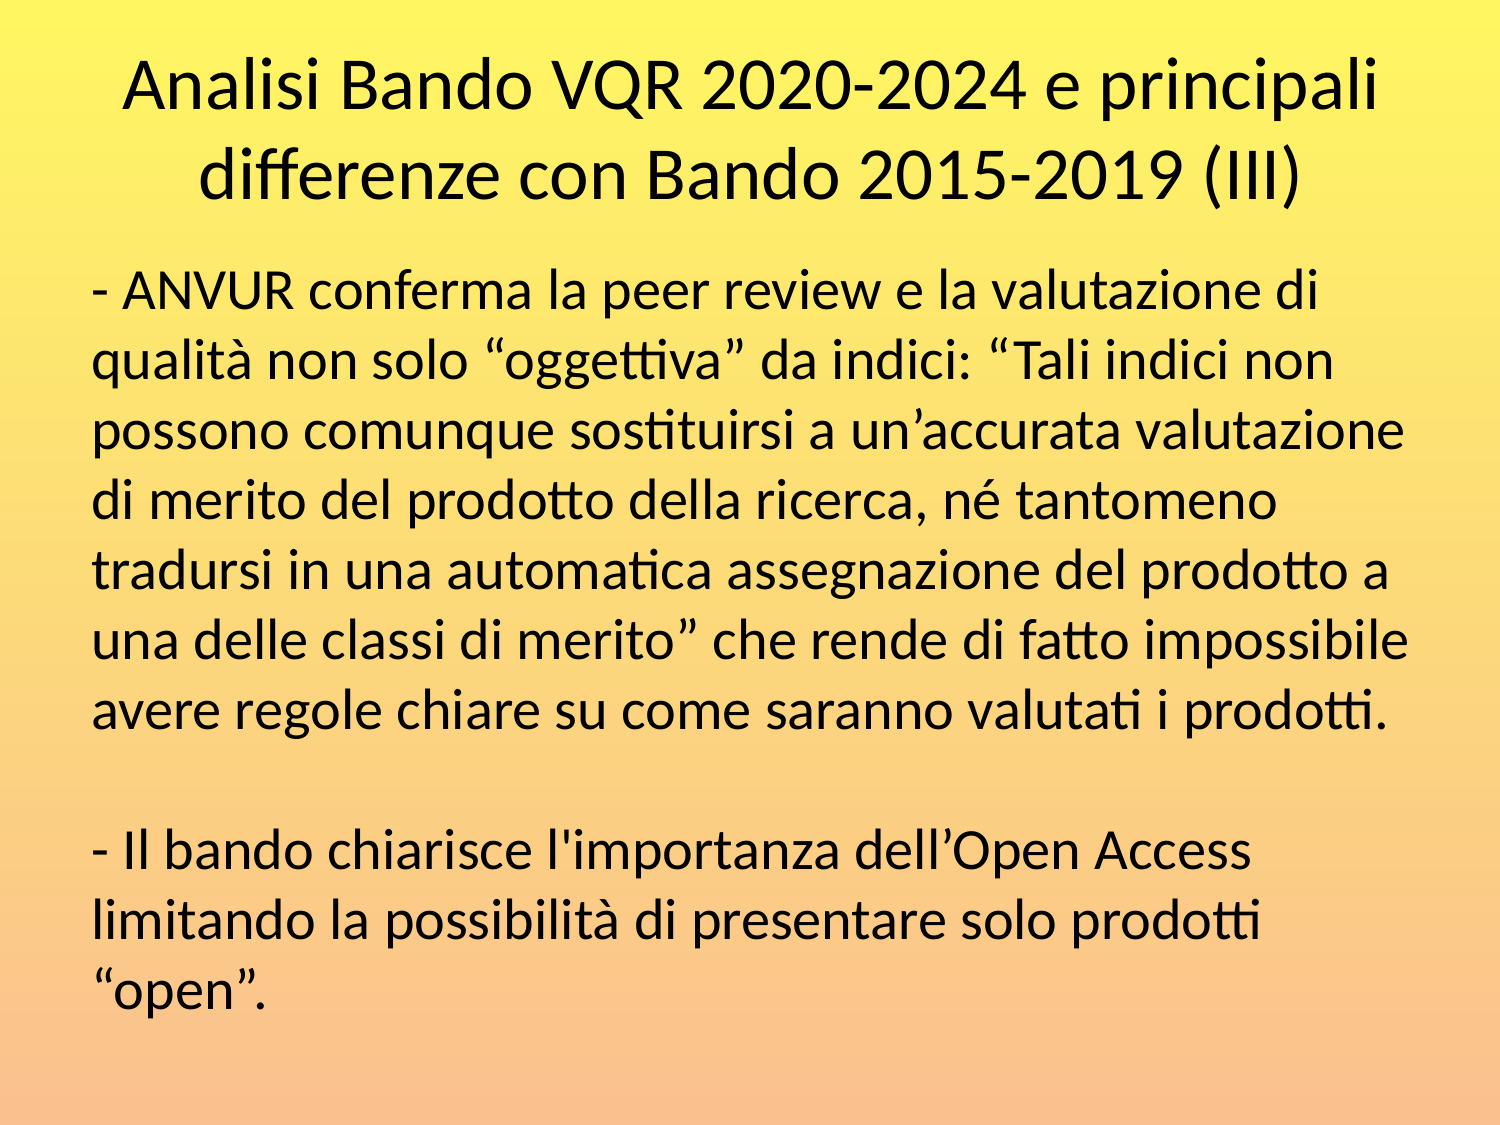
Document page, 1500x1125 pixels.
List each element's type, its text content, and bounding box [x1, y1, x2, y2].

title Analisi Bando VQR 2020-2024 e principali differenze con Bando 2015-2019 (III) [76, 30, 1427, 219]
text_box - ANVUR conferma la peer review e la valutazione di qualità non solo “oggettiva” da indici: “Tali indici non possono comunque sostituirsi a un’accurata valutazione di merito del prodotto della ricerca, né tantomeno tradursi in una automatica assegnazione del prodotto a una delle classi di merito” che rende di fatto impossibile avere regole chiare su come saranno valutati i prodotti. - Il bando chiarisce l'importanza dell’Open Access limitando la possibilità di presentare solo prodotti “open”. [76, 243, 1451, 1029]
